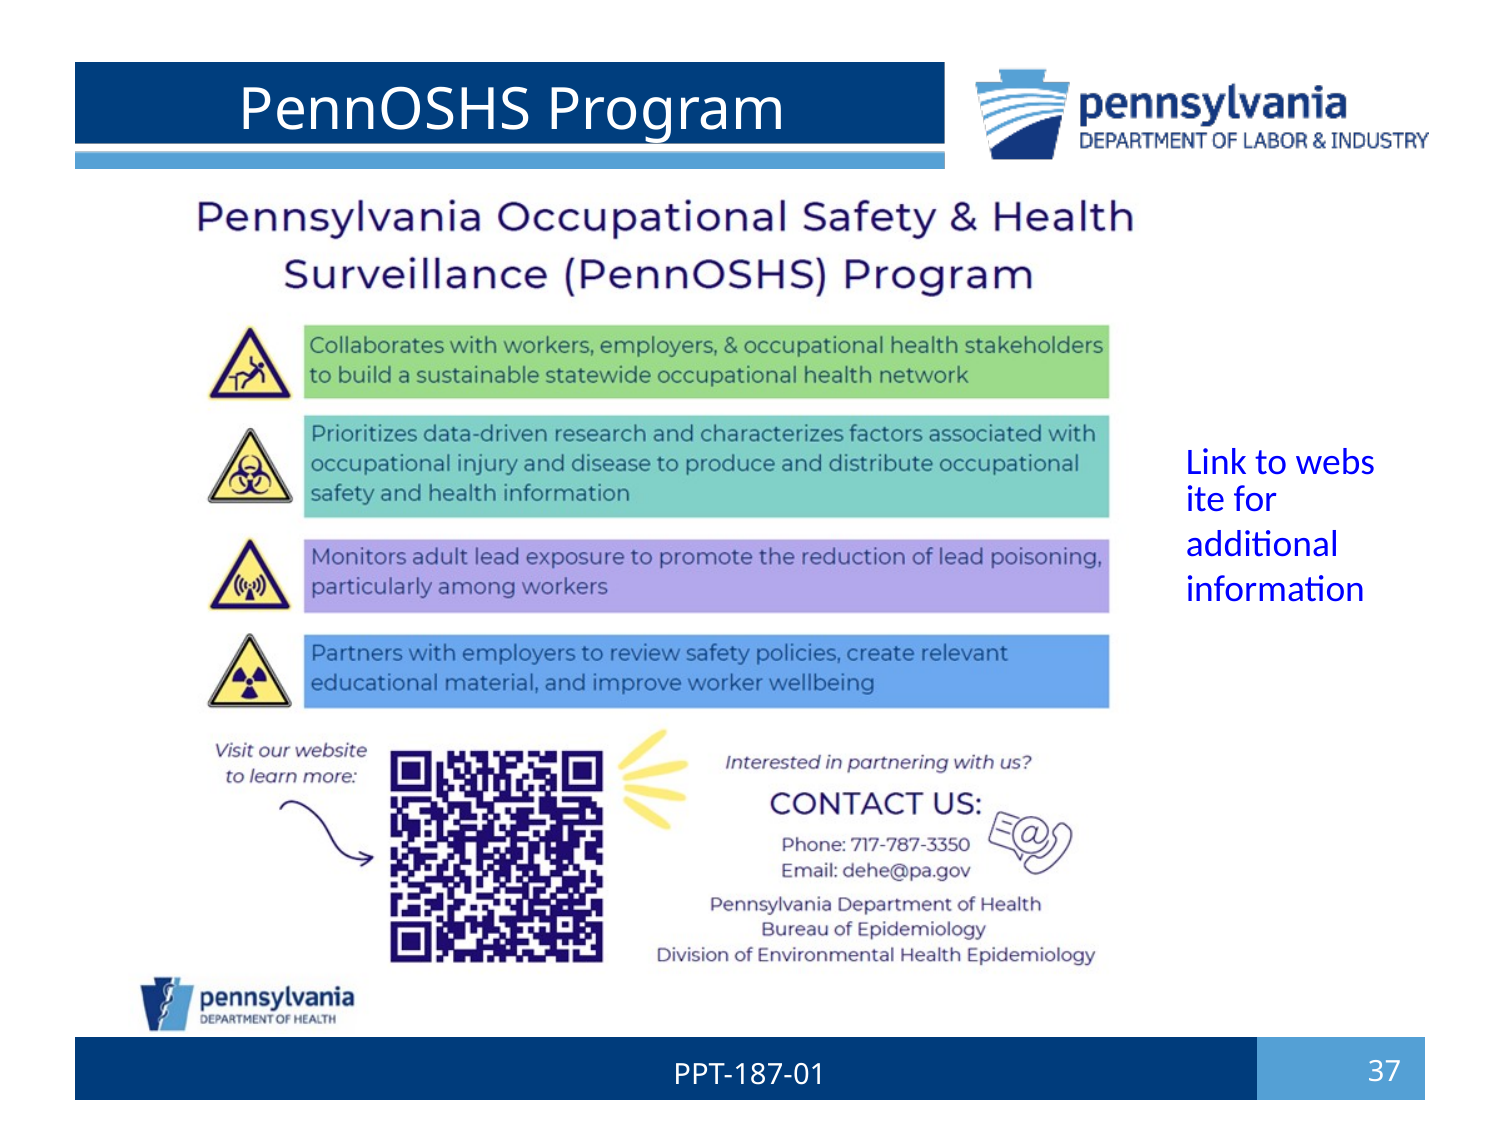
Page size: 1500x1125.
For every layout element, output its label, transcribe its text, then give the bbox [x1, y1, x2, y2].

text_box Link to website for additional information [1171, 429, 1394, 580]
slide_number 37 [1344, 1042, 1425, 1103]
picture [75, 1037, 1425, 1100]
picture [128, 193, 1141, 1034]
footer PPT-187-01 [512, 1042, 988, 1103]
title PennOSHS Program [93, 68, 932, 144]
picture [75, 62, 1429, 169]
